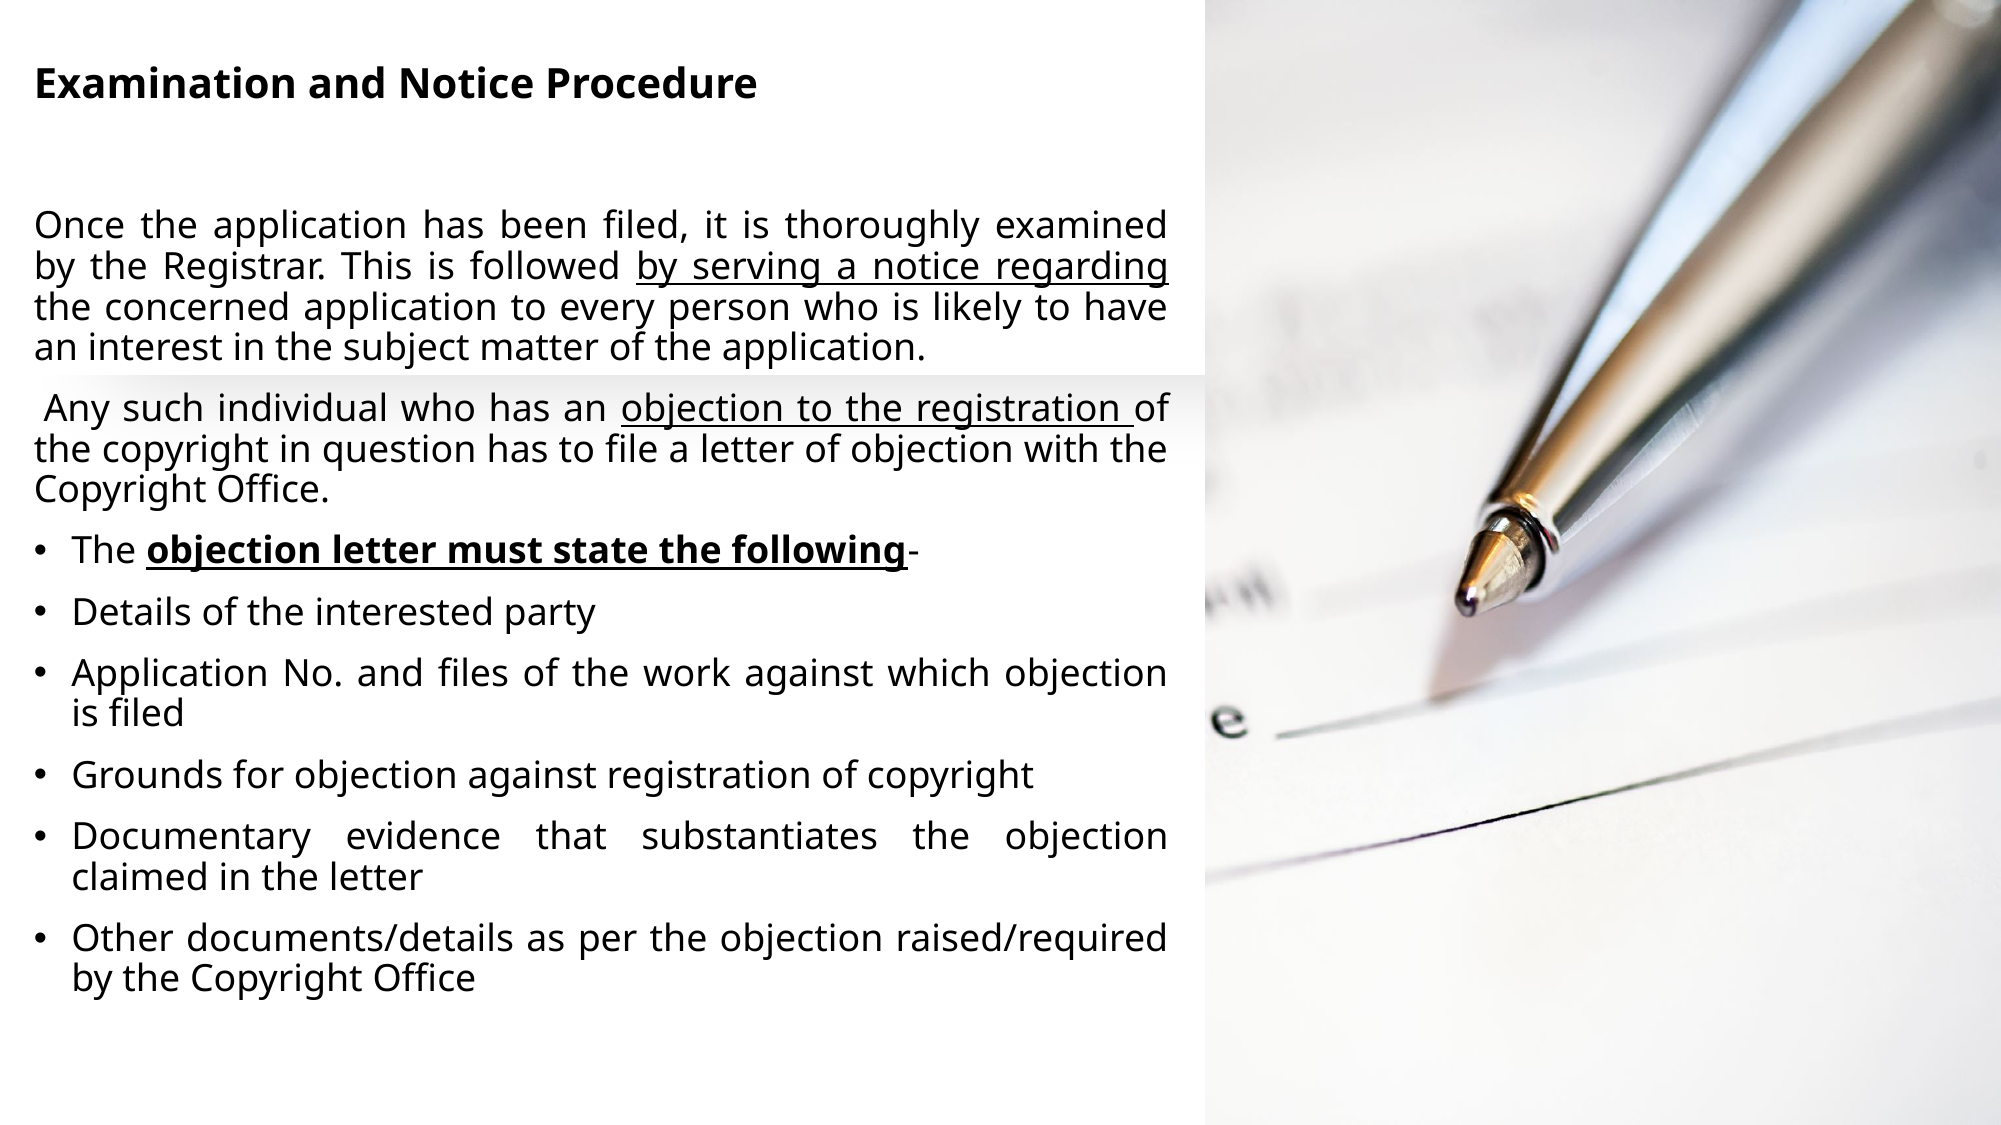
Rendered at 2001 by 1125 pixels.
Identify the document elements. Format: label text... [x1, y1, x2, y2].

title Examination and Notice Procedure [18, 19, 1076, 150]
picture [1204, 0, 2001, 1125]
list Once the application has been filed, it is thoroughly examined by the Registrar. This is followed by serving a notice regarding the concerned application to every person who is likely to have an interest in the subject matter of the application. Any such individual who has an objection to the registration of the copyright in question has to file a letter of objection with the Copyright Office. The objection letter must state the following- Details of the interested party Application No. and files of the work against which objection is filed Grounds for objection against registration of copyright Documentary evidence that substantiates the objection claimed in the letter Other documents/details as per the objection raised/required by the Copyright Office [18, 209, 1185, 1043]
text_box [0, 376, 1204, 1125]
text_box [0, 0, 1204, 376]
